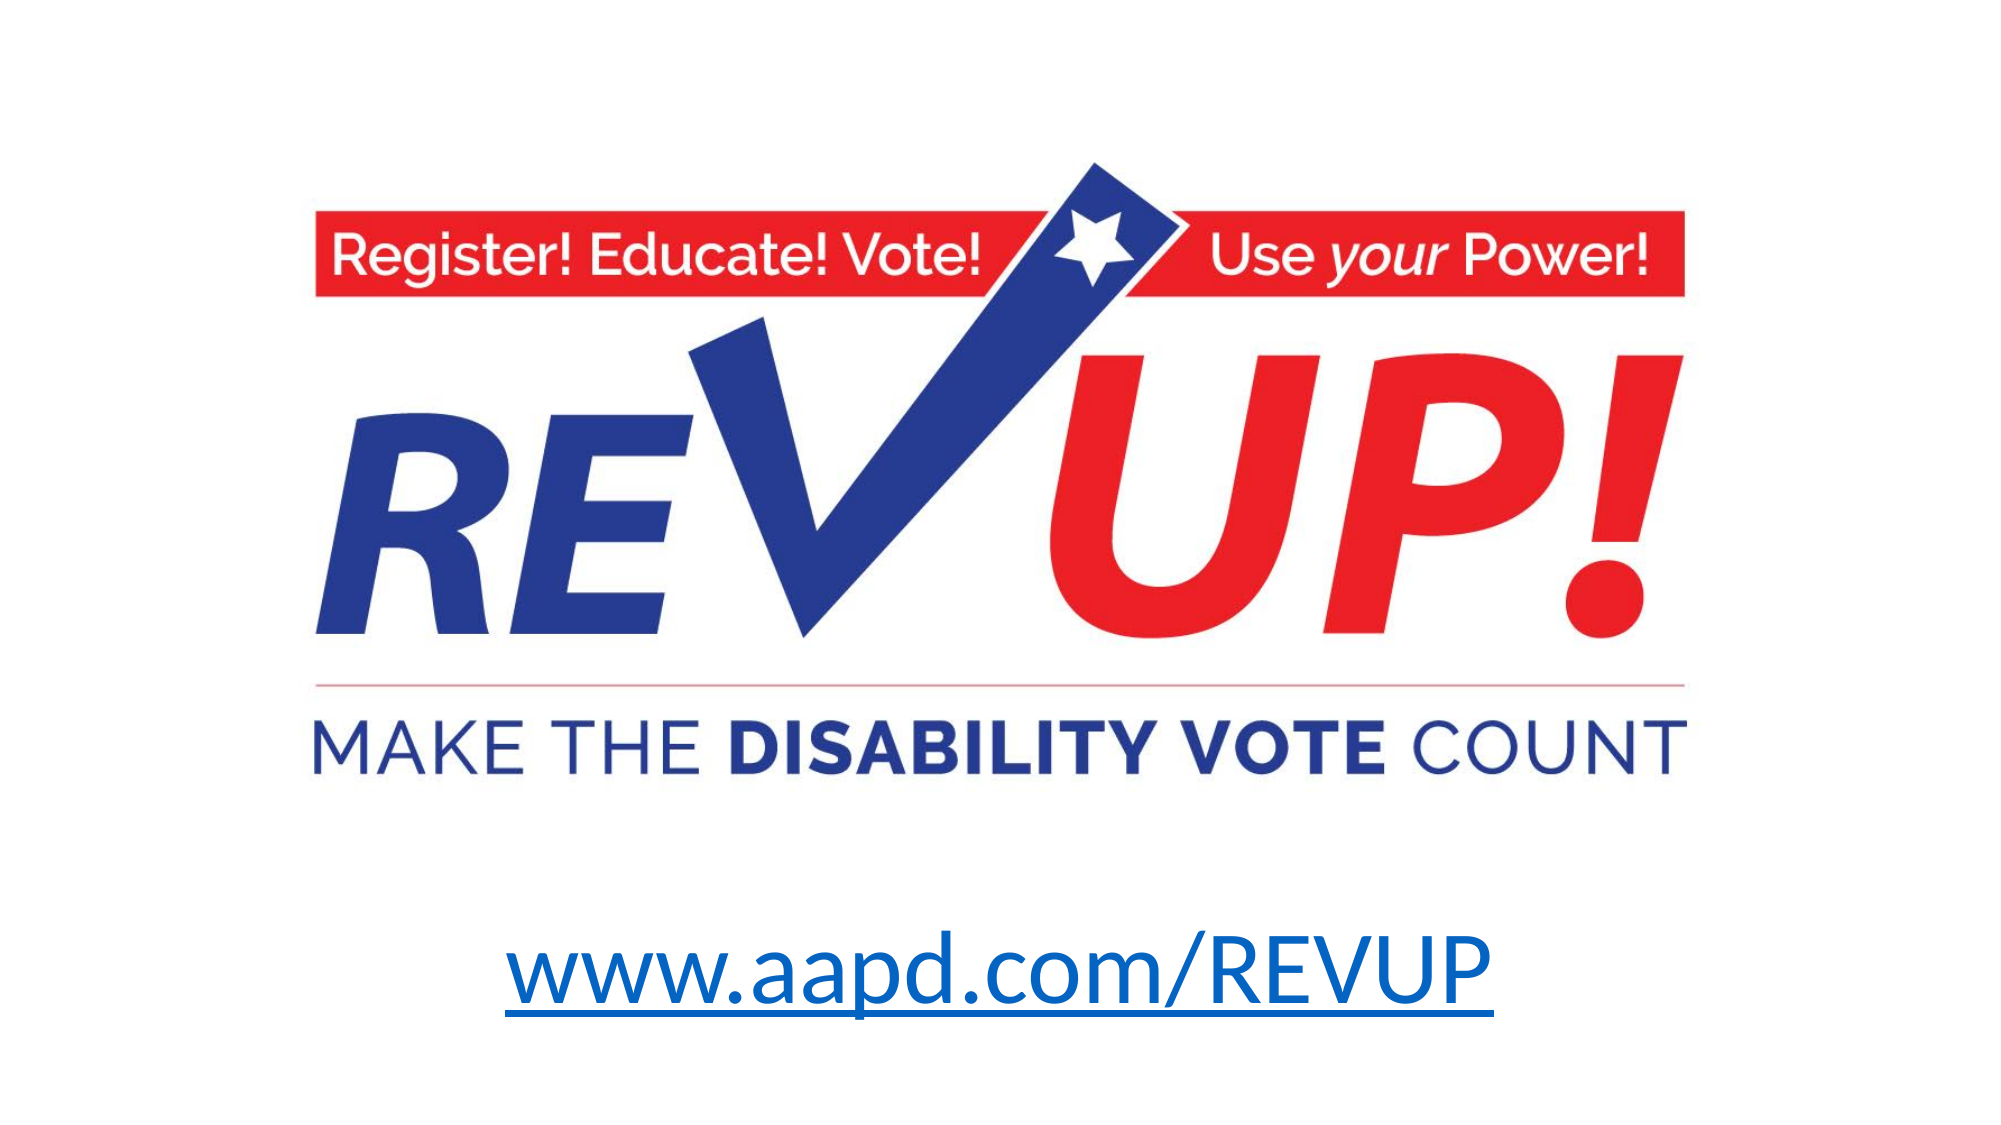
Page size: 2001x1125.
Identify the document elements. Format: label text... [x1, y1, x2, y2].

picture [174, 37, 1825, 919]
subtitle www.aapd.com/REVUP [249, 919, 1750, 1041]
